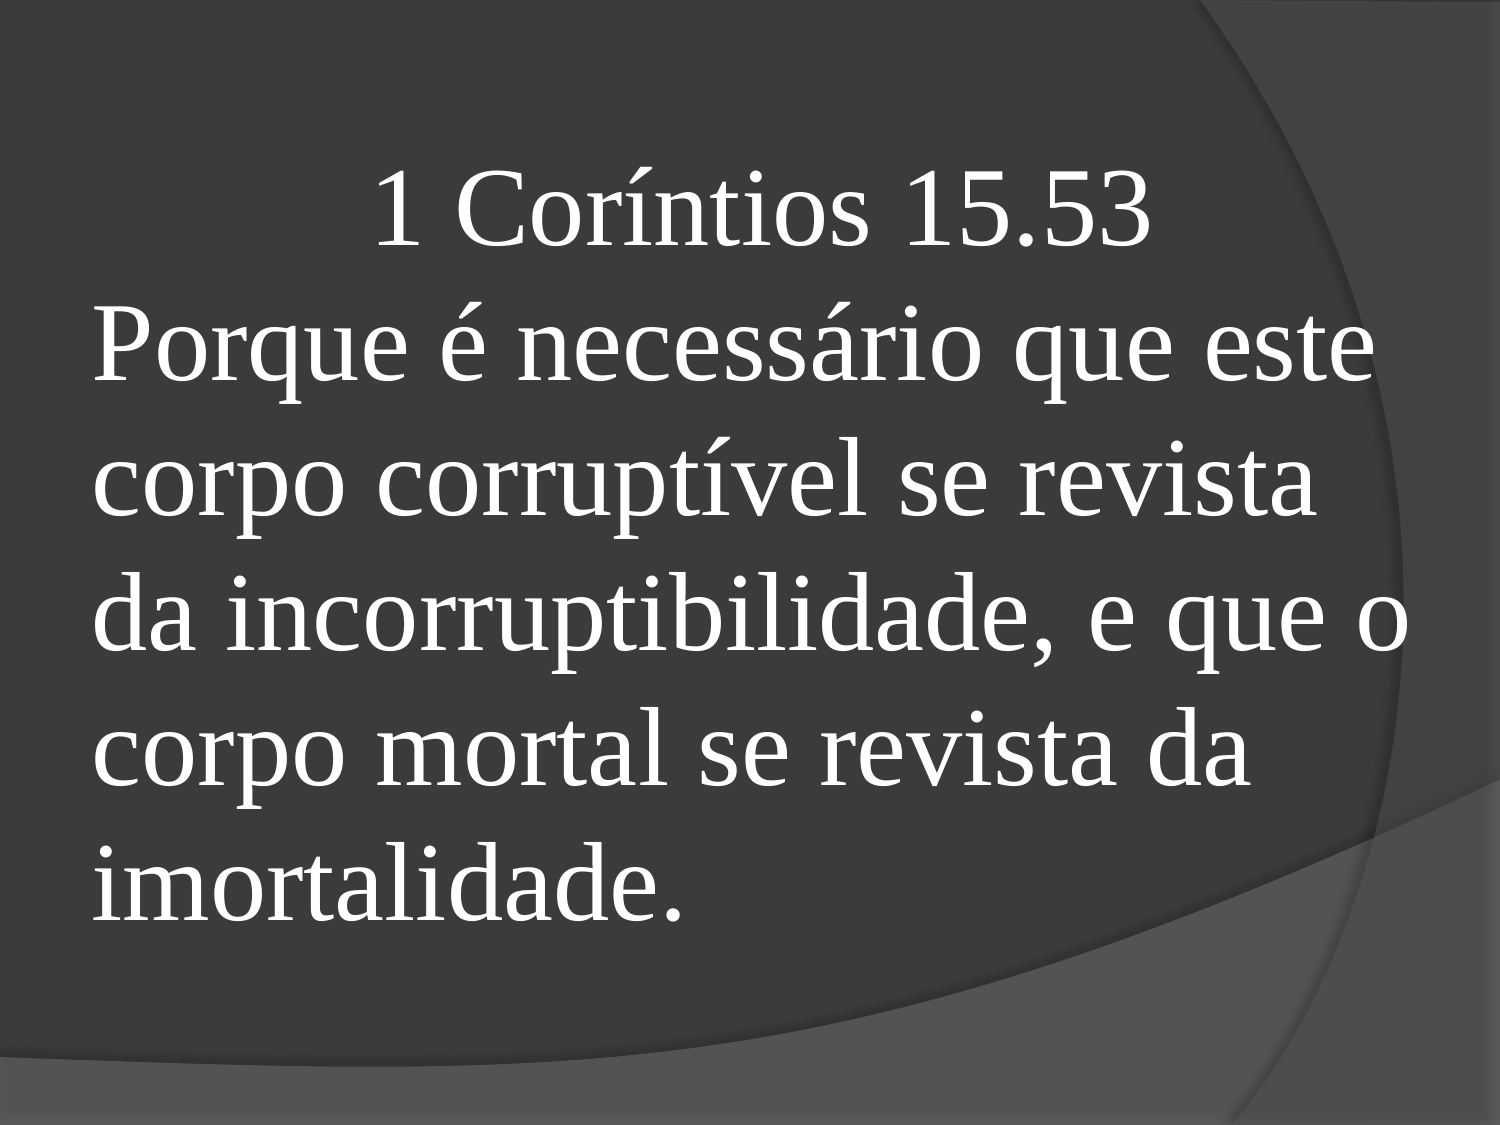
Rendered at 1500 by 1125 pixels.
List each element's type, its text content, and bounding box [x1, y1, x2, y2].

text_box 1 Coríntios 15.53 Porque é necessário que este corpo corruptível se revista da incorruptibilidade, e que o corpo mortal se revista da imortalidade. [76, 125, 1447, 1125]
